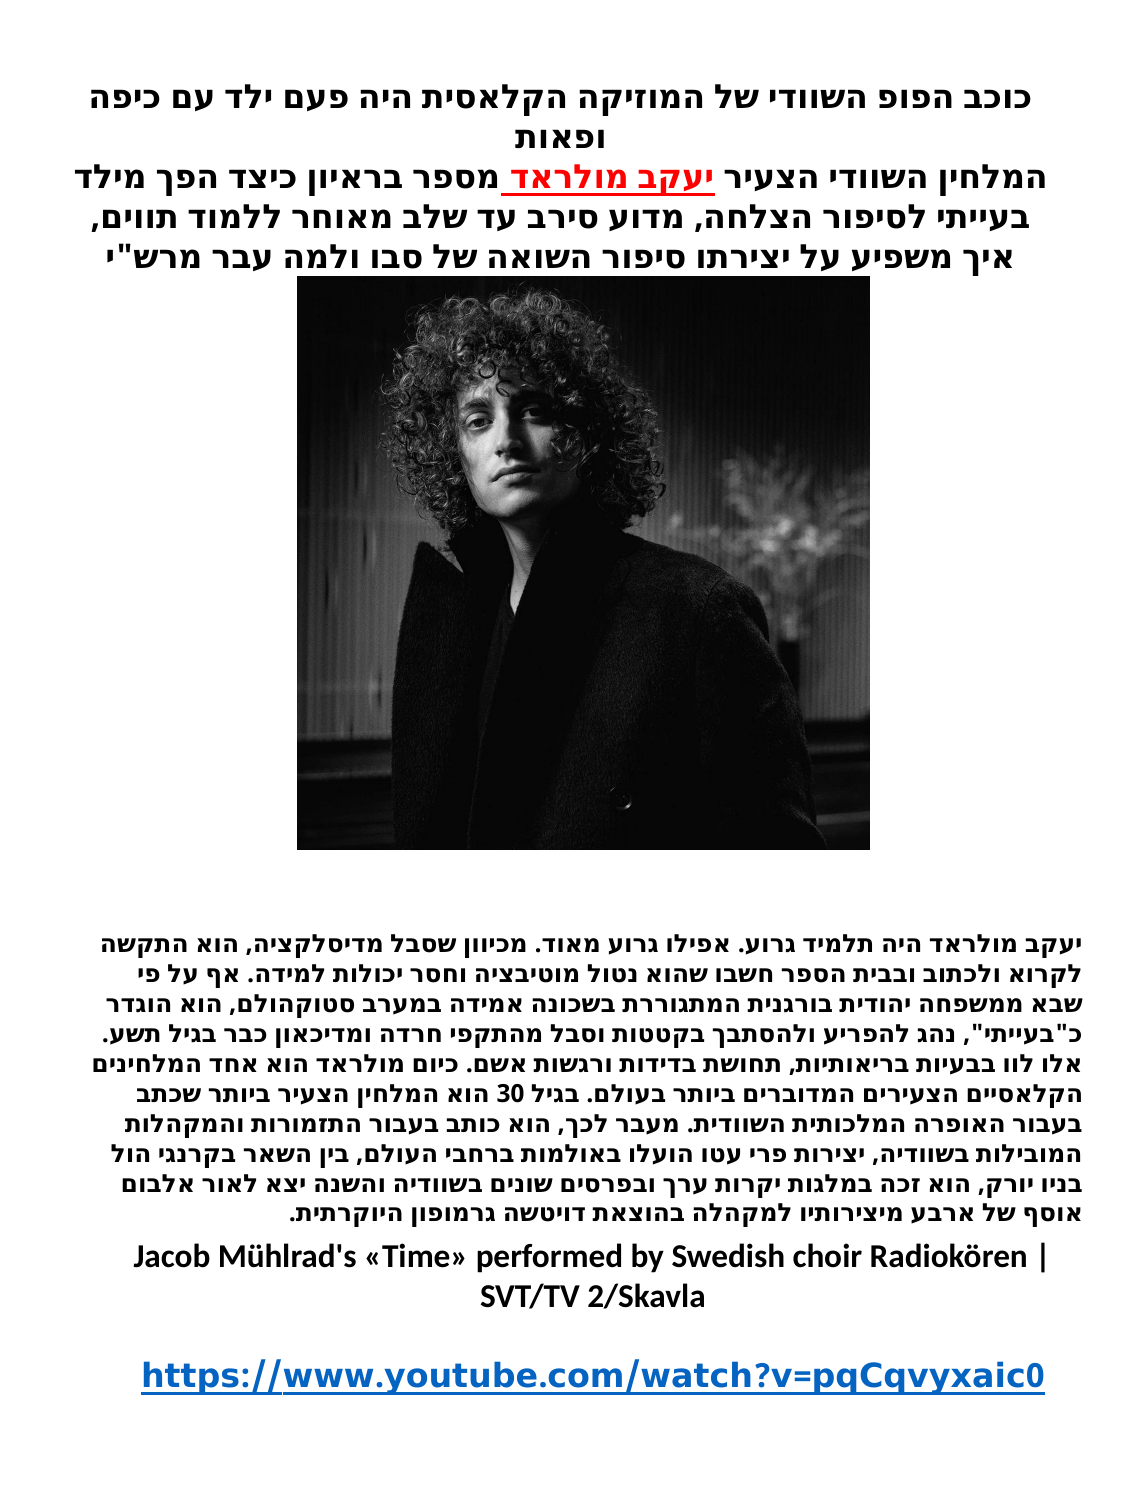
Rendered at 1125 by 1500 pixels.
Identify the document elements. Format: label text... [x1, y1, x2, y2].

text_box יעקב מולראד היה תלמיד גרוע. אפילו גרוע מאוד. מכיוון שסבל מדיסלקציה, הוא התקשה לקרוא ולכתוב ובבית הספר חשבו שהוא נטול מוטיבציה וחסר יכולות למידה. אף על פי שבא ממשפחה יהודית בורגנית המתגוררת בשכונה אמידה במערב סטוקהולם, הוא הוגדר כ"בעייתי", נהג להפריע ולהסתבך בקטטות וסבל מהתקפי חרדה ומדיכאון כבר בגיל תשע. אלו לוו בבעיות בריאותיות, תחושת בדידות ורגשות אשם. כיום מולראד הוא אחד המלחינים הקלאסיים הצעירים המדוברים ביותר בעולם. בגיל 30 הוא המלחין הצעיר ביותר שכתב בעבור האופרה המלכותית השוודית. מעבר לכך, הוא כותב בעבור התזמורות והמקהלות המובילות בשוודיה, יצירות פרי עטו הועלו באולמות ברחבי העולם, בין השאר בקרנגי הול בניו יורק, הוא זכה במלגות יקרות ערך ובפרסים שונים בשוודיה והשנה יצא לאור אלבום אוסף של ארבע מיצירותיו למקהלה בהוצאת דויטשה גרמופון היוקרתית. [70, 890, 1099, 1265]
picture [297, 276, 870, 850]
text_box Jacob Mühlrad's «Time» performed by Swedish choir Radiokören | SVT/TV 2/Skavla https://www.youtube.com/watch?v=pqCqvyxaic0 [103, 1227, 1083, 1485]
text_box כוכב הפופ השוודי של המוזיקה הקלאסית היה פעם ילד עם כיפה ופאות המלחין השוודי הצעיר יעקב מולראד מספר בראיון כיצד הפך מילד בעייתי לסיפור הצלחה, מדוע סירב עד שלב מאוחר ללמוד תווים, איך משפיע על יצירתו סיפור השואה של סבו ולמה עבר מרש"י לניטשה [44, 68, 1078, 363]
